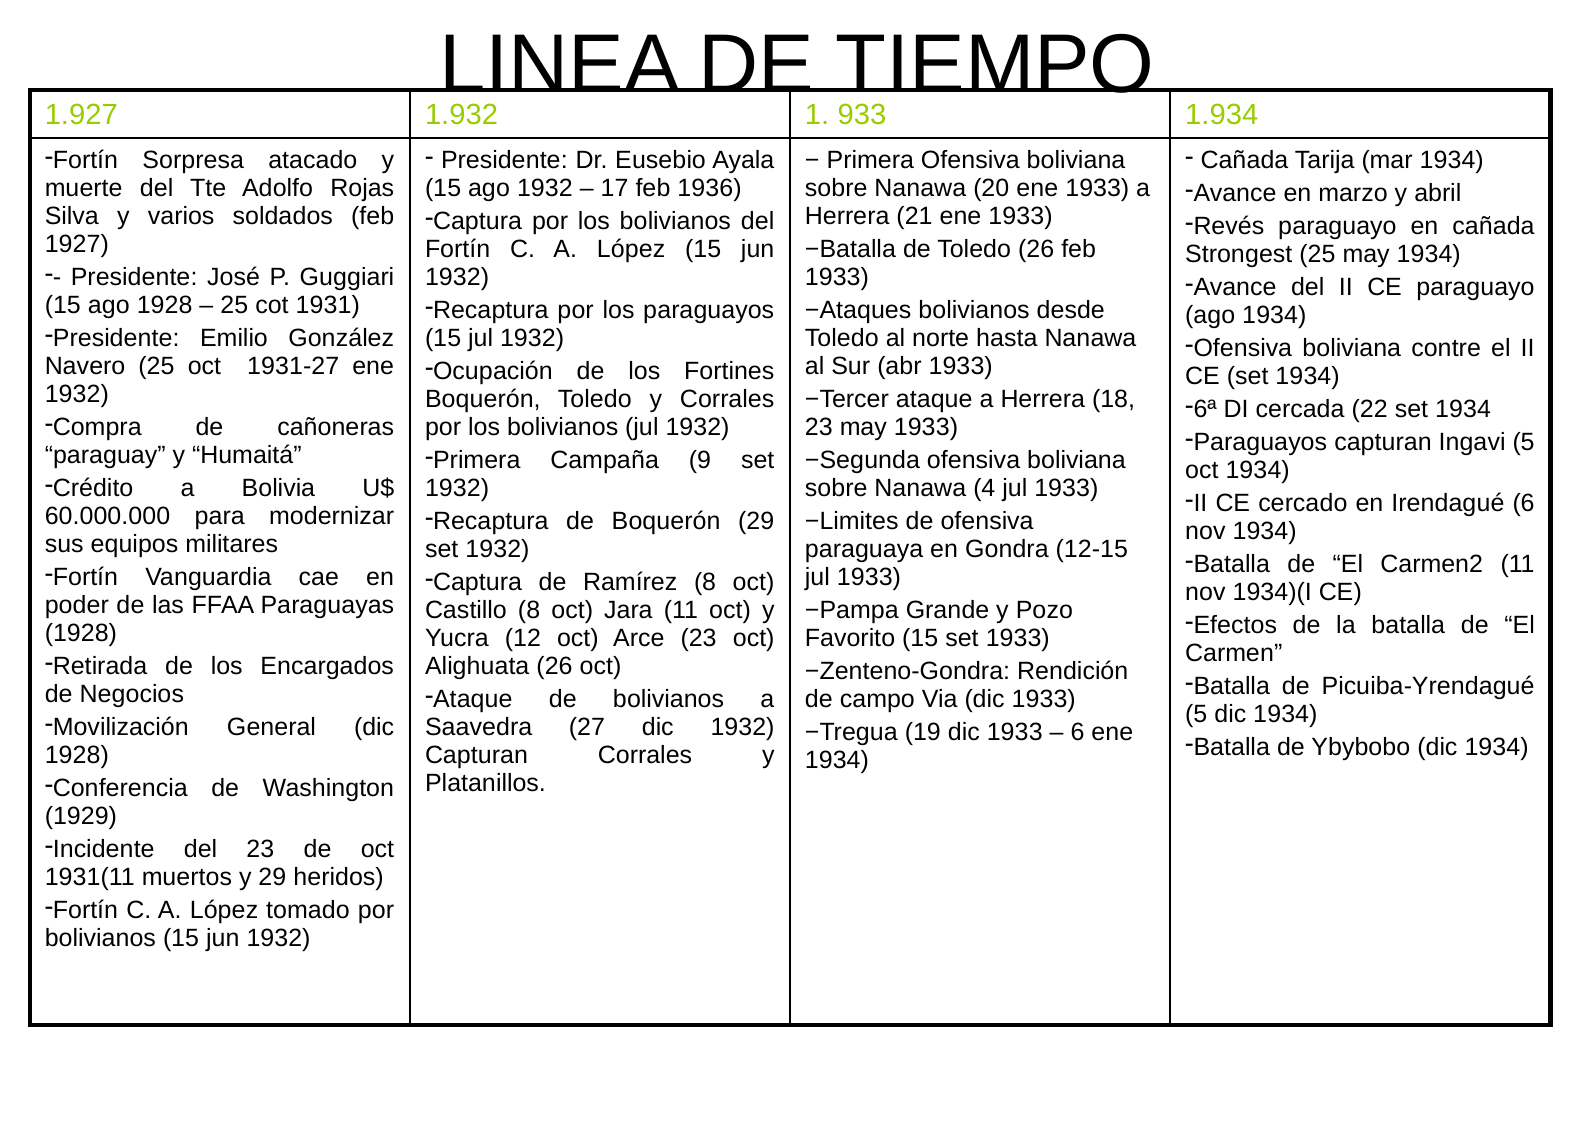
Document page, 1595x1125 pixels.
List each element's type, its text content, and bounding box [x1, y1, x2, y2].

table_header 1.927 [32, 92, 409, 137]
table_header 1.932 [411, 92, 789, 137]
table_cell Primera Ofensiva boliviana sobre Nanawa (20 ene 1933) a Herrera (21 ene 1933) Batalla de Toledo (26 feb 1933) Ataques bolivianos desde Toledo al norte hasta Nanawa al Sur (abr 1933) Tercer ataque a Herrera (18, 23 may 1933) Segunda ofensiva boliviana sobre Nanawa (4 jul 1933) Limites de ofensiva paraguaya en Gondra (12-15 jul 1933) Pampa Grande y Pozo Favorito (15 set 1933) Zenteno-Gondra: Rendición de campo Via (dic 1933) Tregua (19 dic 1933 – 6 ene 1934) [791, 139, 1169, 1023]
table_cell Presidente: Dr. Eusebio Ayala (15 ago 1932 – 17 feb 1936) Captura por los bolivianos del Fortín C. A. López (15 jun 1932) Recaptura por los paraguayos (15 jul 1932) Ocupación de los Fortines Boquerón, Toledo y Corrales por los bolivianos (jul 1932) Primera Campaña (9 set 1932) Recaptura de Boquerón (29 set 1932) Captura de Ramírez (8 oct) Castillo (8 oct) Jara (11 oct) y Yucra (12 oct) Arce (23 oct) Alighuata (26 oct) Ataque de bolivianos a Saavedra (27 dic 1932) Capturan Corrales y Platanillos. [411, 139, 789, 1023]
title LINEA DE TIEMPO [79, 18, 1516, 88]
table_header 1.934 [1171, 92, 1548, 137]
table_cell Cañada Tarija (mar 1934) Avance en marzo y abril Revés paraguayo en cañada Strongest (25 may 1934) Avance del II CE paraguayo (ago 1934) Ofensiva boliviana contre el II CE (set 1934) 6ª DI cercada (22 set 1934 Paraguayos capturan Ingavi (5 oct 1934) II CE cercado en Irendagué (6 nov 1934) Batalla de “El Carmen2 (11 nov 1934)(I CE) Efectos de la batalla de “El Carmen” Batalla de Picuiba-Yrendagué (5 dic 1934) Batalla de Ybybobo (dic 1934) [1171, 139, 1548, 1023]
table_header 1. 933 [791, 92, 1169, 137]
table_cell Fortín Sorpresa atacado y muerte del Tte Adolfo Rojas Silva y varios soldados (feb 1927) - Presidente: José P. Guggiari (15 ago 1928 – 25 cot 1931) Presidente: Emilio González Navero (25 oct 1931-27 ene 1932) Compra de cañoneras “paraguay” y “Humaitá” Crédito a Bolivia U$ 60.000.000 para modernizar sus equipos militares Fortín Vanguardia cae en poder de las FFAA Paraguayas (1928) Retirada de los Encargados de Negocios Movilización General (dic 1928) Conferencia de Washington (1929) Incidente del 23 de oct 1931(11 muertos y 29 heridos) Fortín C. A. López tomado por bolivianos (15 jun 1932) [32, 139, 409, 1023]
